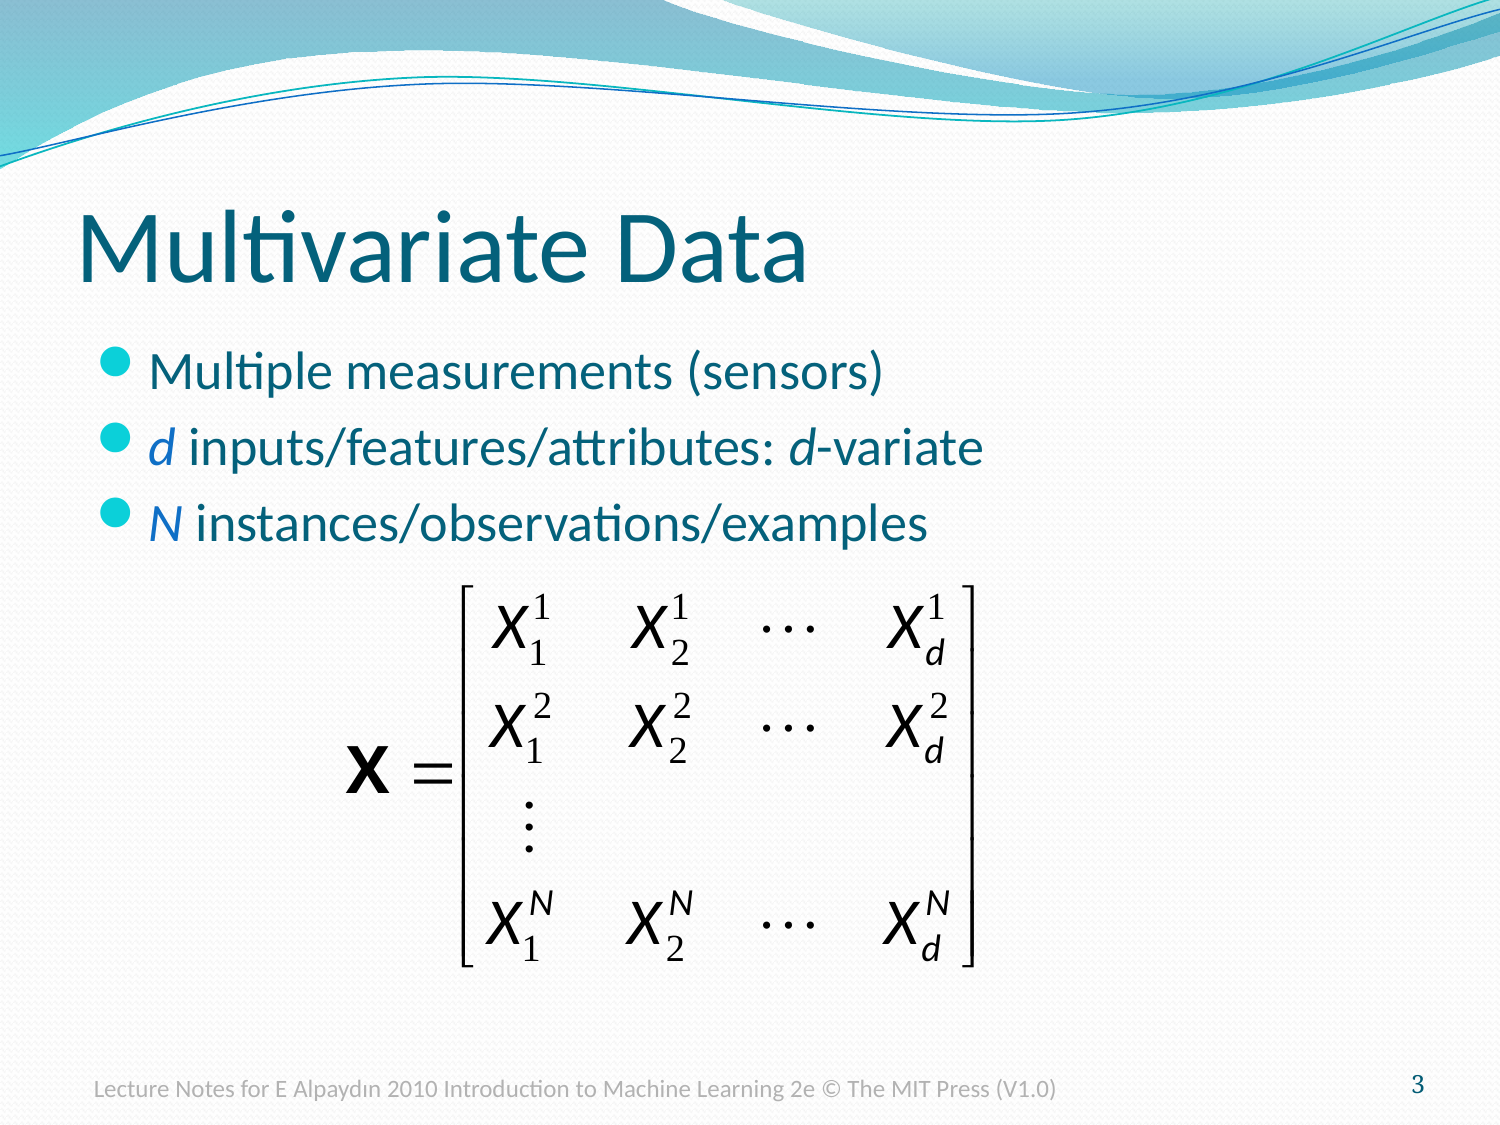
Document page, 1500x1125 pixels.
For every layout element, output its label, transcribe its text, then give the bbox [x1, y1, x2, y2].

footer Lecture Notes for E Alpaydın 2010 Introduction to Machine Learning 2e © The MIT Press (V1.0) [999, 576, 1005, 966]
slide_number 3 [1299, 1042, 1425, 1103]
list Multiple measurements (sensors) d inputs/features/attributes: d-variate N instances/observations/examples [82, 328, 1432, 966]
title Multivariate Data [75, 115, 1425, 303]
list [335, 573, 999, 980]
footer Lecture Notes for E Alpaydın 2010 Introduction to Machine Learning 2e © The MIT Press (V1.0) [328, 575, 335, 966]
footer Lecture Notes for E Alpaydın 2010 Introduction to Machine Learning 2e © The MIT Press (V1.0) [93, 1042, 1254, 1103]
